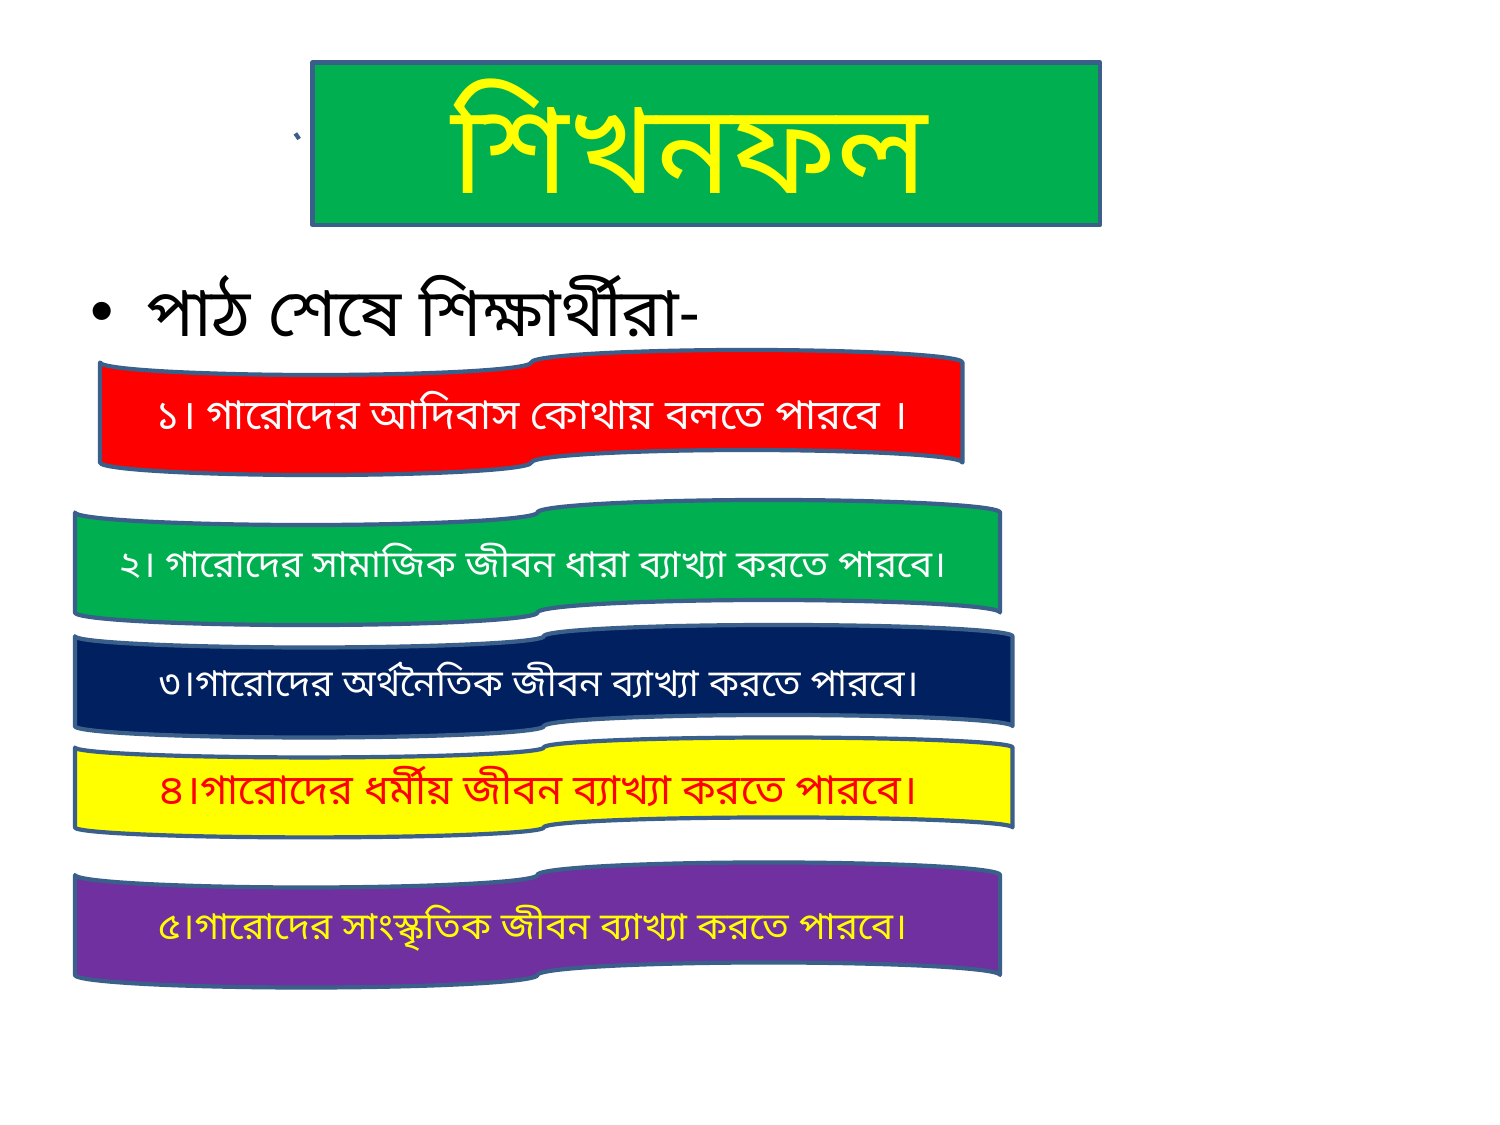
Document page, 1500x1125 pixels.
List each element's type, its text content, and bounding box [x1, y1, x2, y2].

text_box ১। গারোদের আদিবাস কোথায় বলতে পারবে । [97, 347, 965, 478]
text_box ৫।গারোদের সাংস্কৃতিক জীবন ব্যাখ্যা করতে পারবে। [72, 860, 1003, 990]
text_box ২। গারোদের সামাজিক জীবন ধারা ব্যাখ্যা করতে পারবে। [72, 497, 1003, 628]
text_box ৪।গারোদের ধর্মীয় জীবন ব্যাখ্যা করতে পারবে। [72, 735, 1015, 840]
text_box ৩।গারোদের অর্থনৈতিক জীবন ব্যাখ্যা করতে পারবে। [72, 622, 1015, 740]
text_box শিখনফল [310, 60, 1102, 227]
list পাঠ শেষে শিক্ষার্থীরা- [75, 262, 1425, 1005]
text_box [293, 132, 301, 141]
